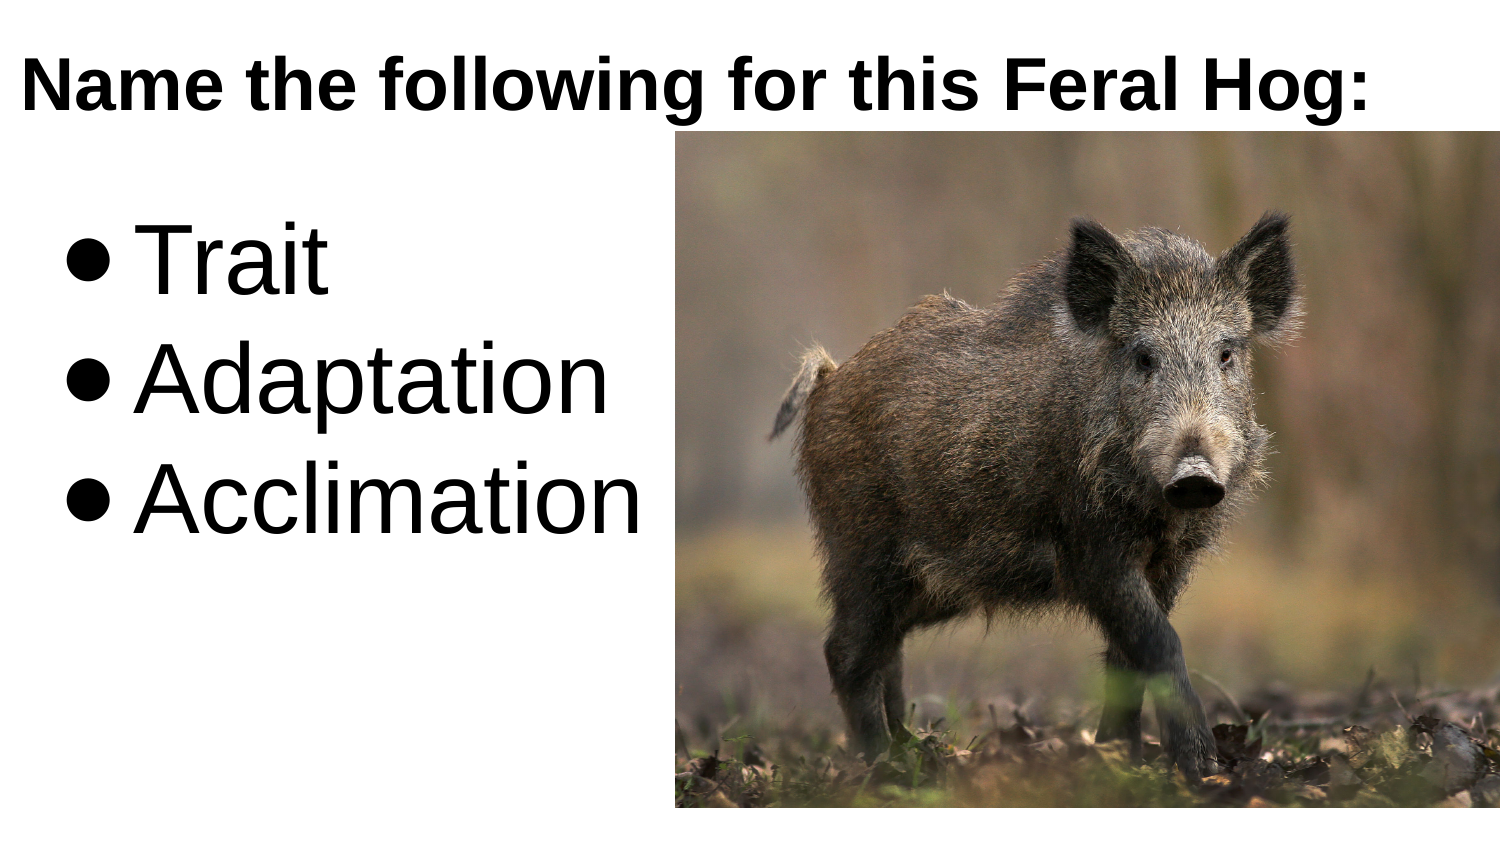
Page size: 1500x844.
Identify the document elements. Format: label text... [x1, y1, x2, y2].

title Name the following for this Feral Hog: [5, 98, 1420, 216]
picture [675, 131, 1500, 809]
list Trait Adaptation Acclimation [44, 104, 700, 633]
